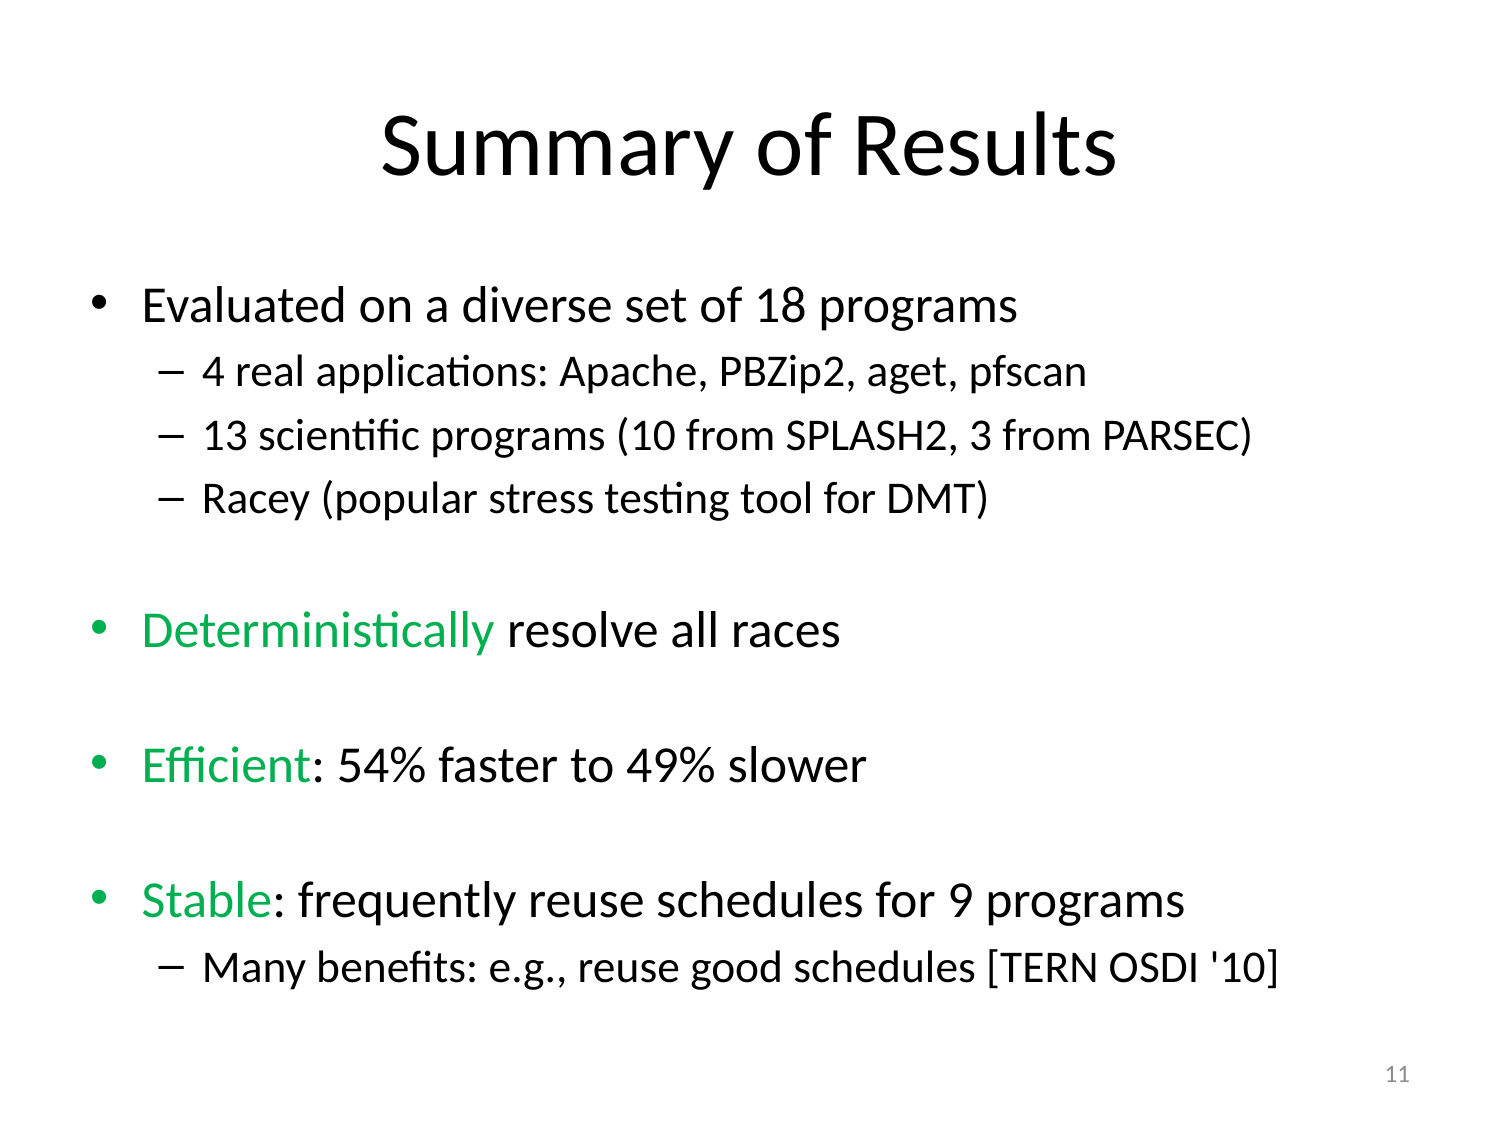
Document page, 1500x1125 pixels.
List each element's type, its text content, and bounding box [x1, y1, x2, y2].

list Evaluated on a diverse set of 18 programs 4 real applications: Apache, PBZip2, aget, pfscan 13 scientific programs (10 from SPLASH2, 3 from PARSEC) Racey (popular stress testing tool for DMT) Deterministically resolve all races Efficient: 54% faster to 49% slower Stable: frequently reuse schedules for 9 programs Many benefits: e.g., reuse good schedules [TERN OSDI '10] [75, 262, 1425, 1005]
title Summary of Results [75, 45, 1425, 233]
slide_number 11 [1074, 1042, 1425, 1103]
